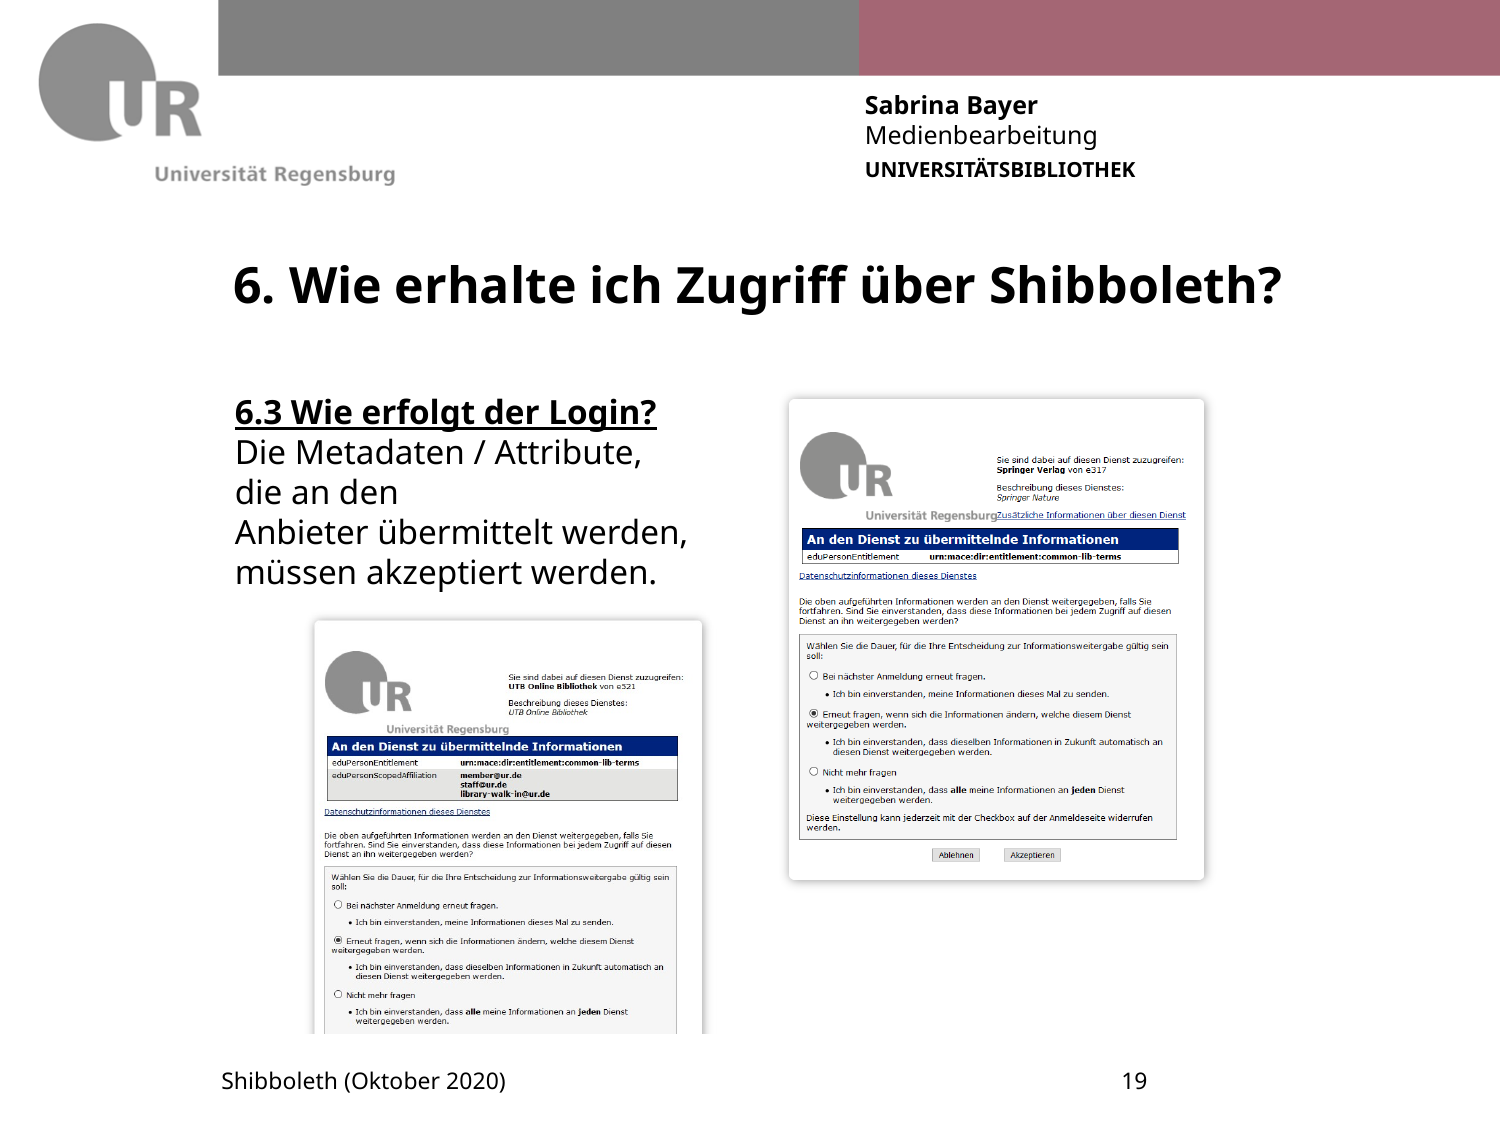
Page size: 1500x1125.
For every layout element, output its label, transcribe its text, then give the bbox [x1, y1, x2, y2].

title 6. Wie erhalte ich Zugriff über Shibboleth? [218, 246, 1398, 361]
picture [779, 386, 1219, 902]
picture [17, 18, 419, 209]
picture [288, 594, 764, 1034]
list 6.3 Wie erfolgt der Login? Die Metadaten / Attribute, die an den Anbieter übermittelt werden, müssen akzeptiert werden. [220, 383, 1402, 1034]
